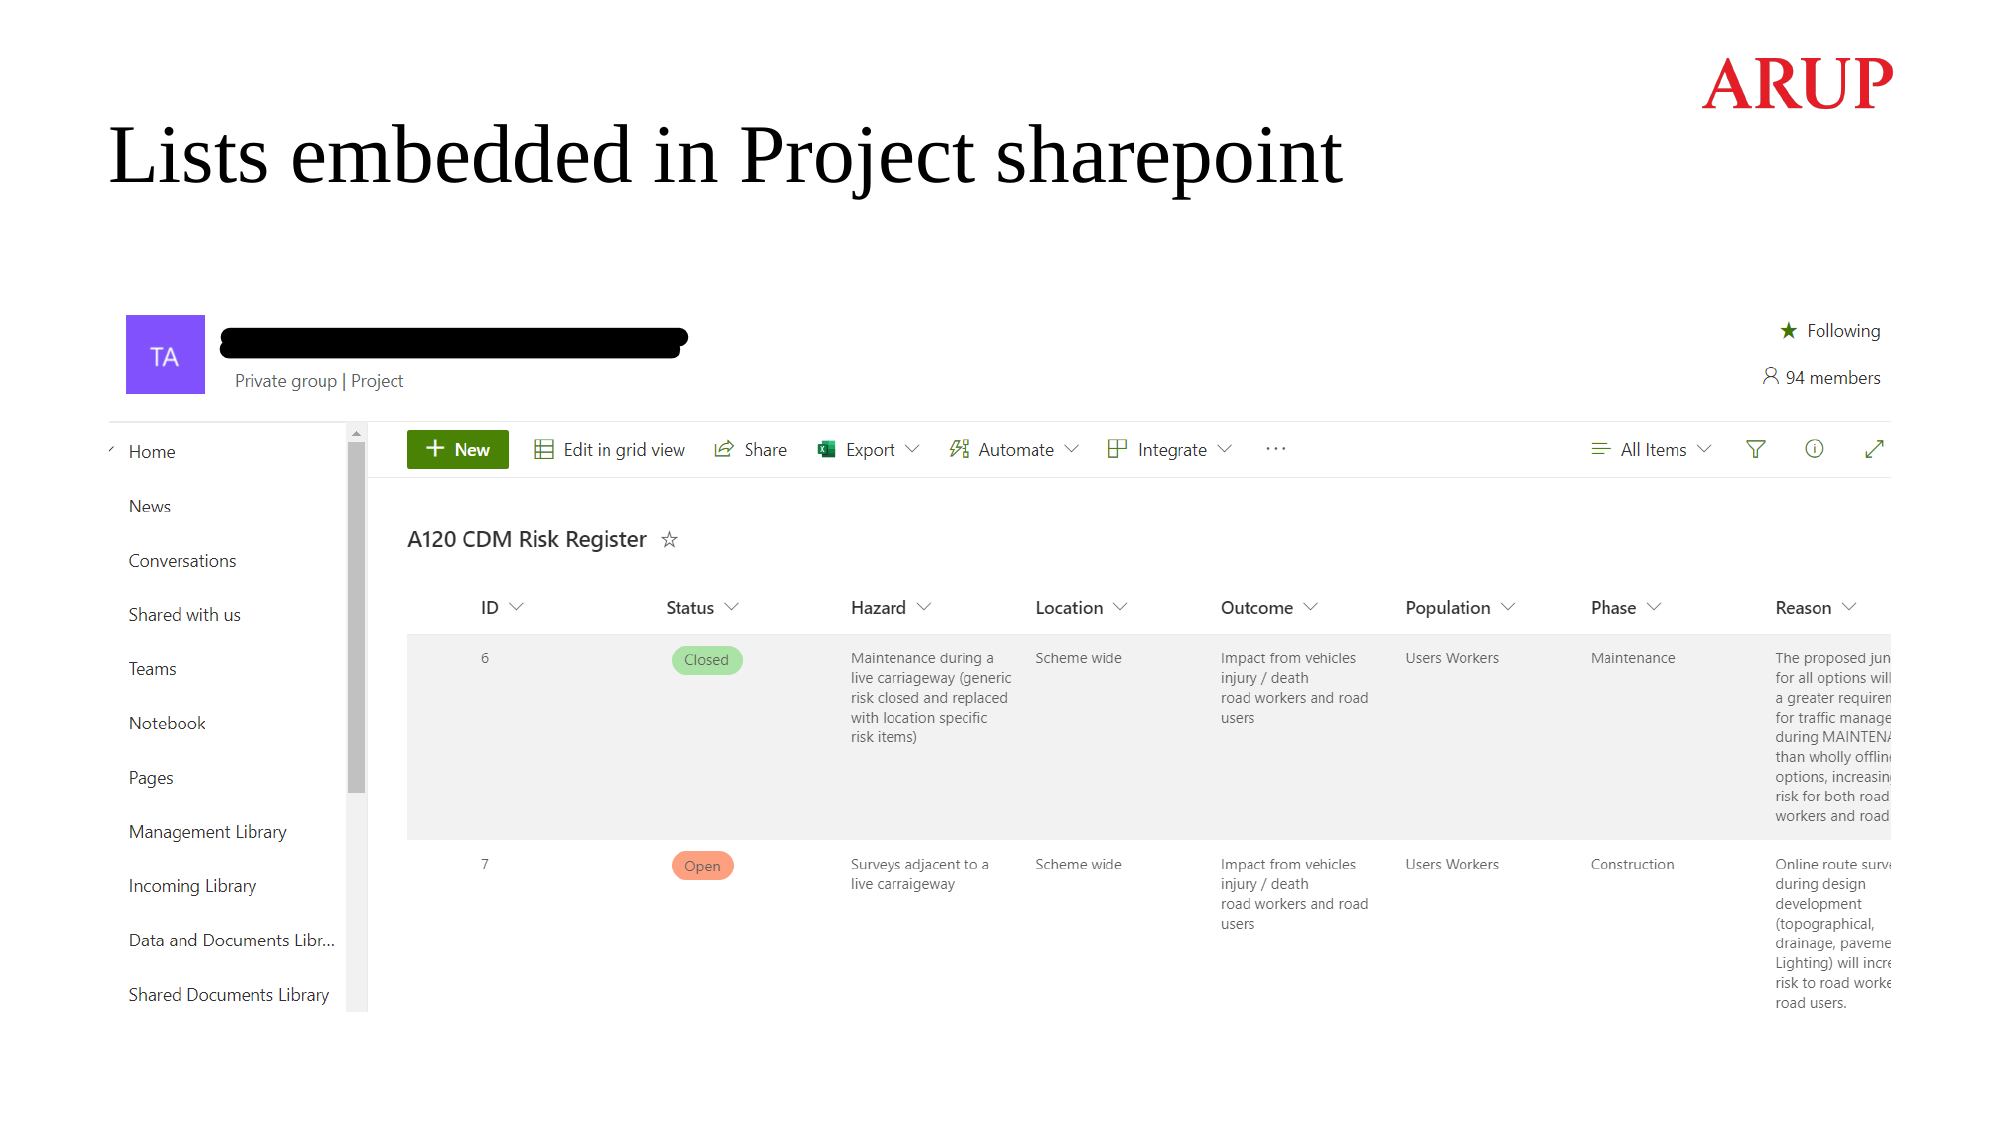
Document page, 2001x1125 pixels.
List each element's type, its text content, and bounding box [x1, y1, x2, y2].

picture [1702, 58, 1893, 109]
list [109, 297, 1891, 1012]
title Lists embedded in Project sharepoint [108, 107, 1588, 196]
